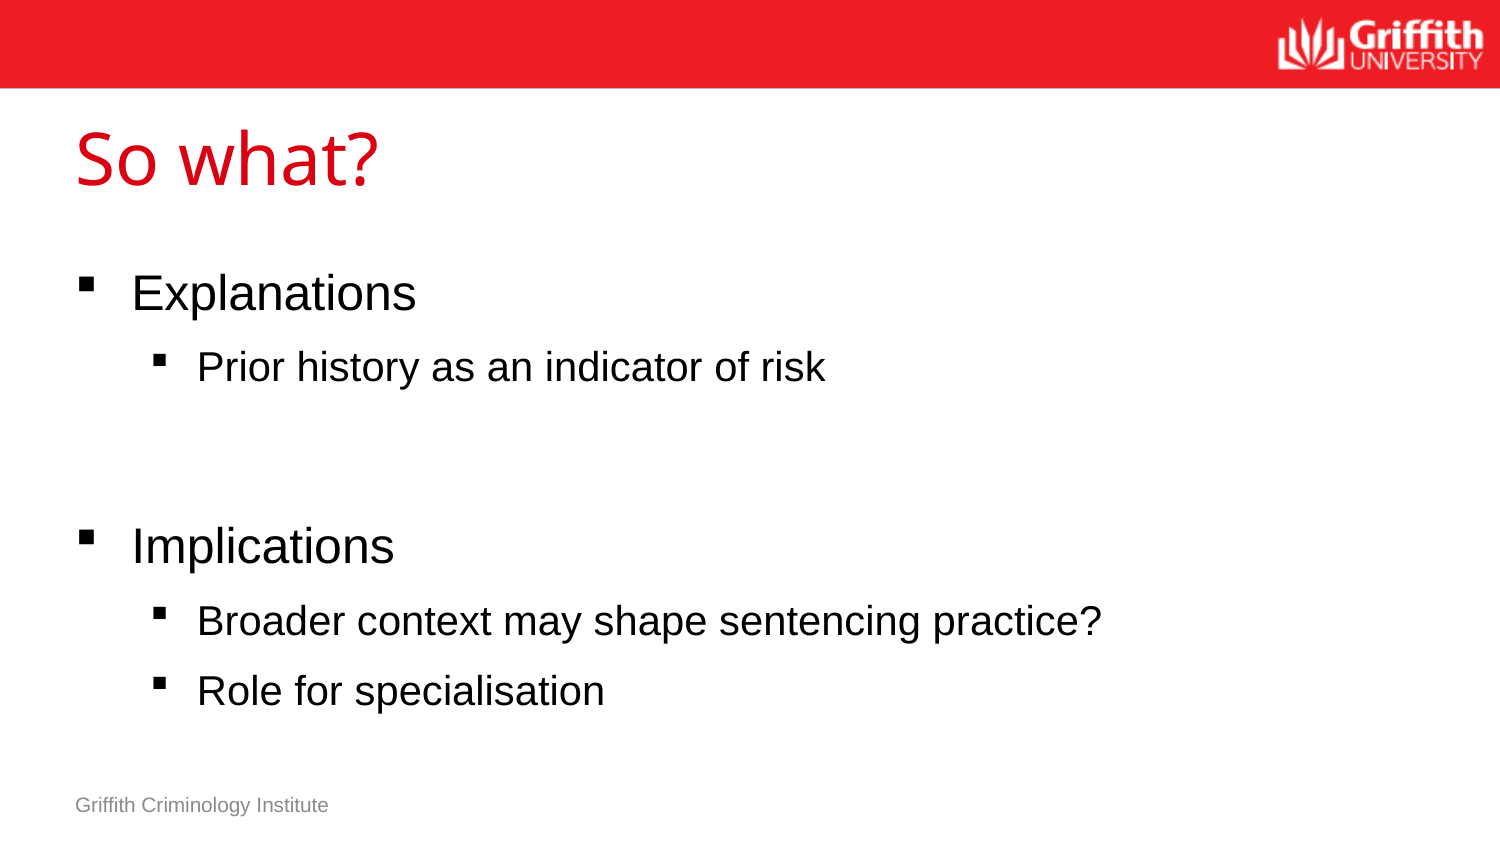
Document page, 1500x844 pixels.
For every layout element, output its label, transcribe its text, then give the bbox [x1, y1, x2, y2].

footer Griffith Criminology Institute [75, 782, 1425, 828]
list Explanations Prior history as an indicator of risk Implications Broader context may shape sentencing practice? Role for specialisation [75, 236, 1425, 734]
title So what? [75, 129, 1425, 221]
